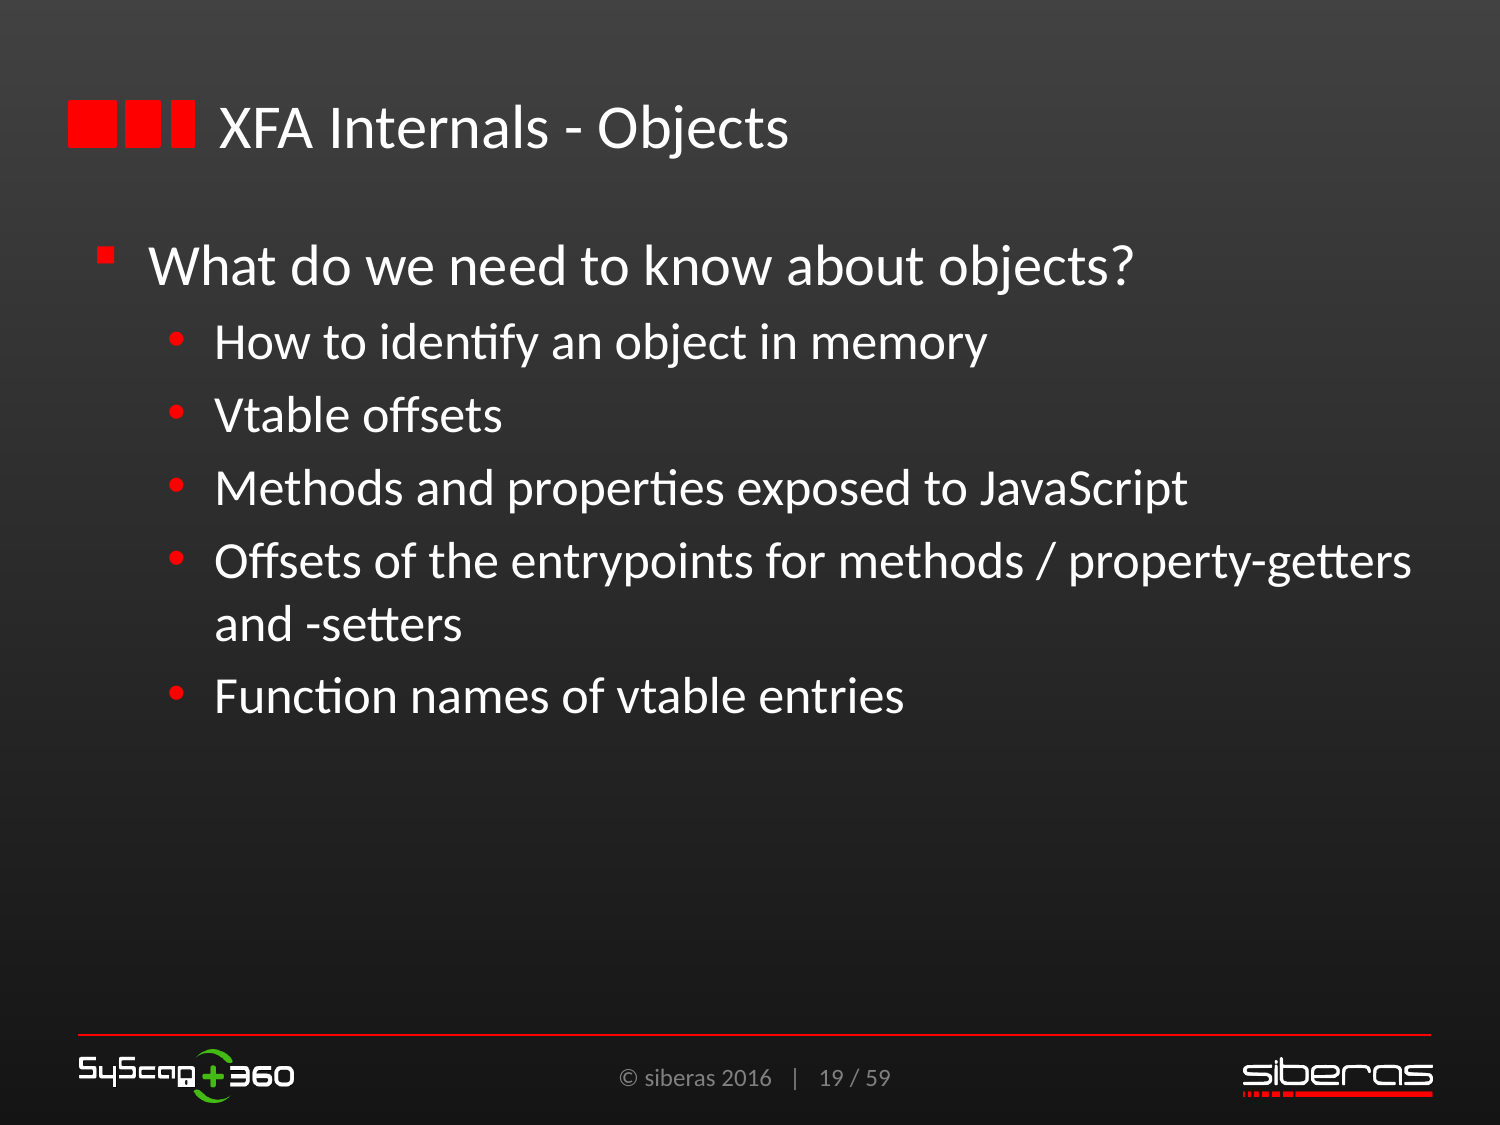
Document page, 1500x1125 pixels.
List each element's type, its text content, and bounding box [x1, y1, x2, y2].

list What do we need to know about objects? How to identify an object in memory Vtable offsets Methods and properties exposed to JavaScript Offsets of the entrypoints for methods / property-getters and -setters Function names of vtable entries [77, 219, 1431, 1012]
picture [1243, 1057, 1433, 1097]
picture [79, 1049, 294, 1103]
title XFA Internals - Objects [205, 58, 1420, 189]
